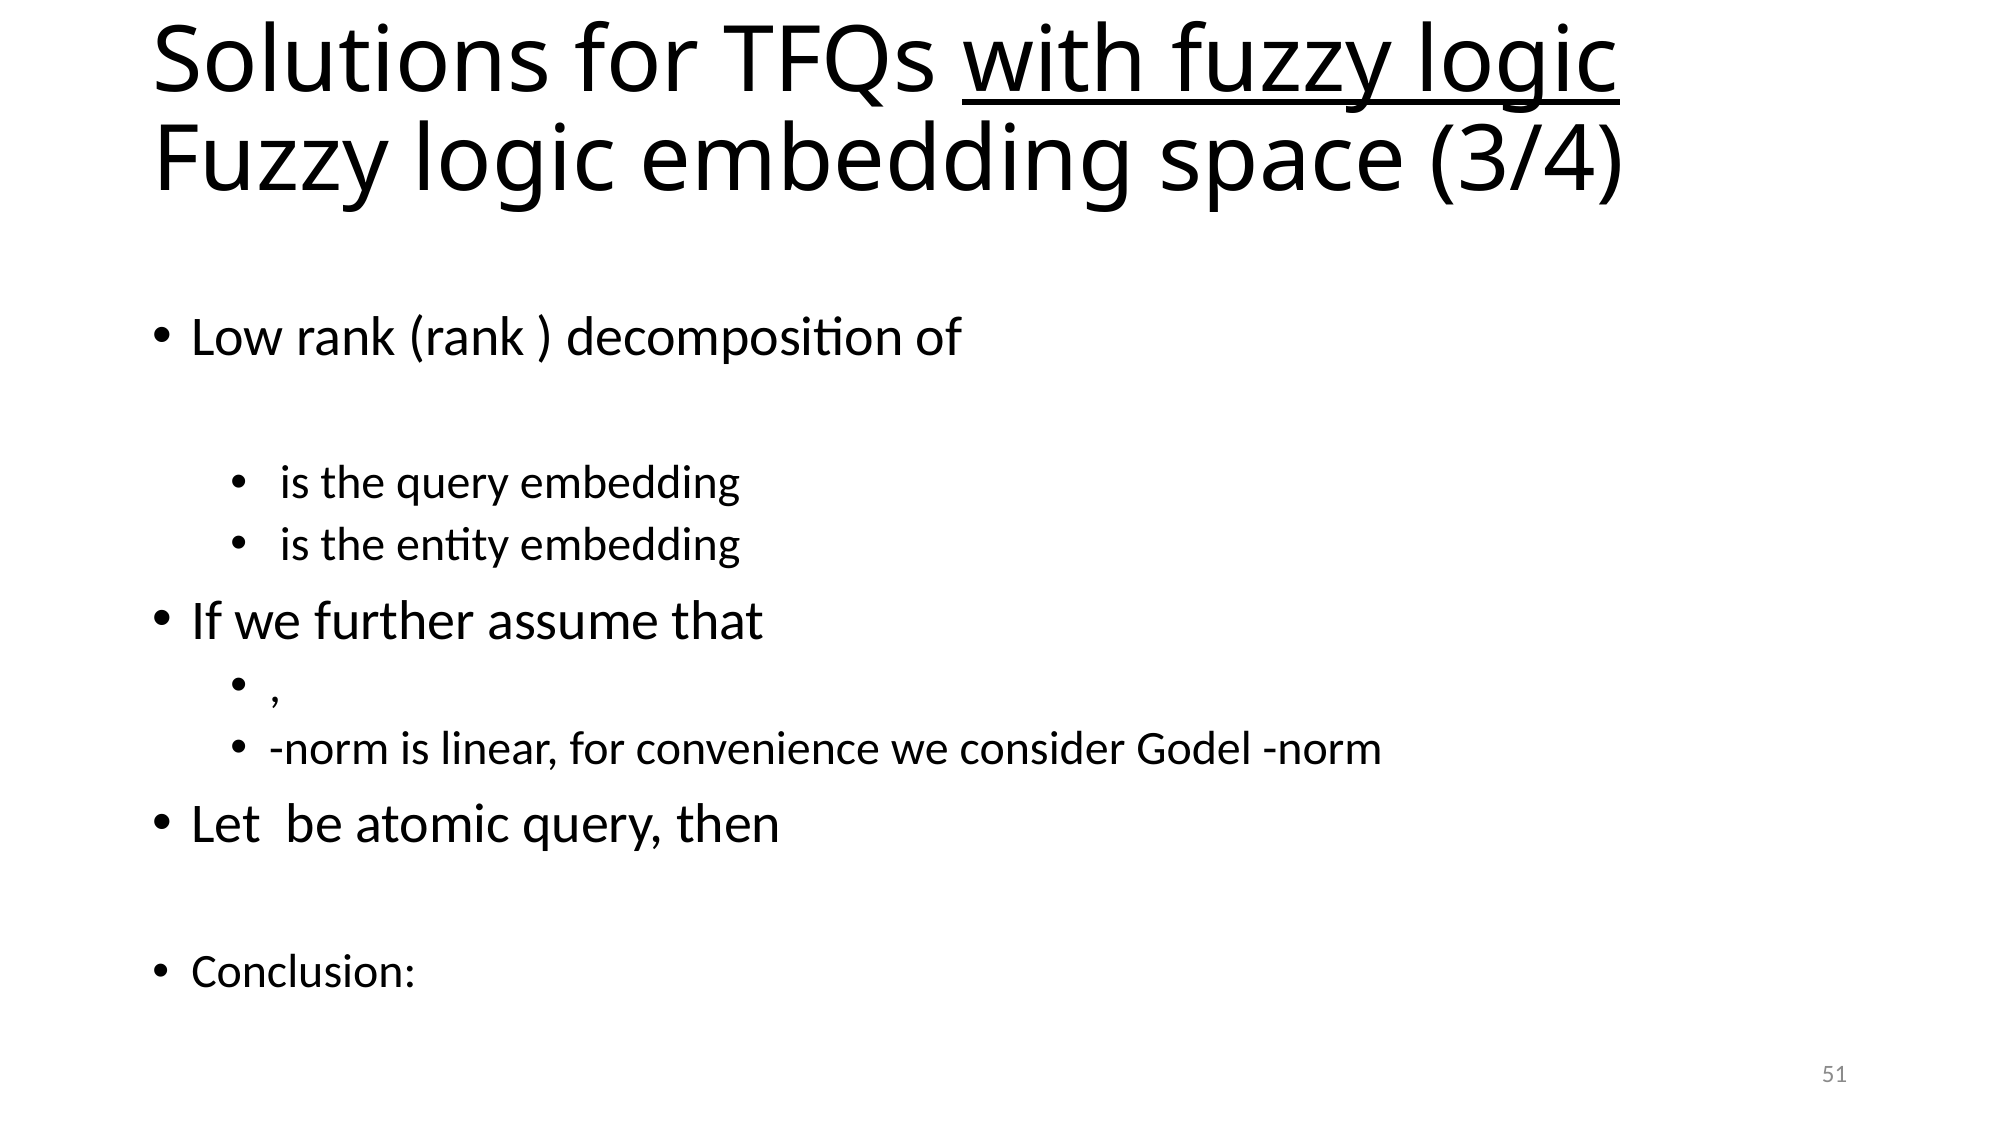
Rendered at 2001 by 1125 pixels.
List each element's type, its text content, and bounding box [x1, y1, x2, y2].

slide_number 51 [1412, 1042, 1863, 1103]
title Solutions for TFQs with fuzzy logic Fuzzy logic embedding space (3/4) [137, 3, 1863, 221]
